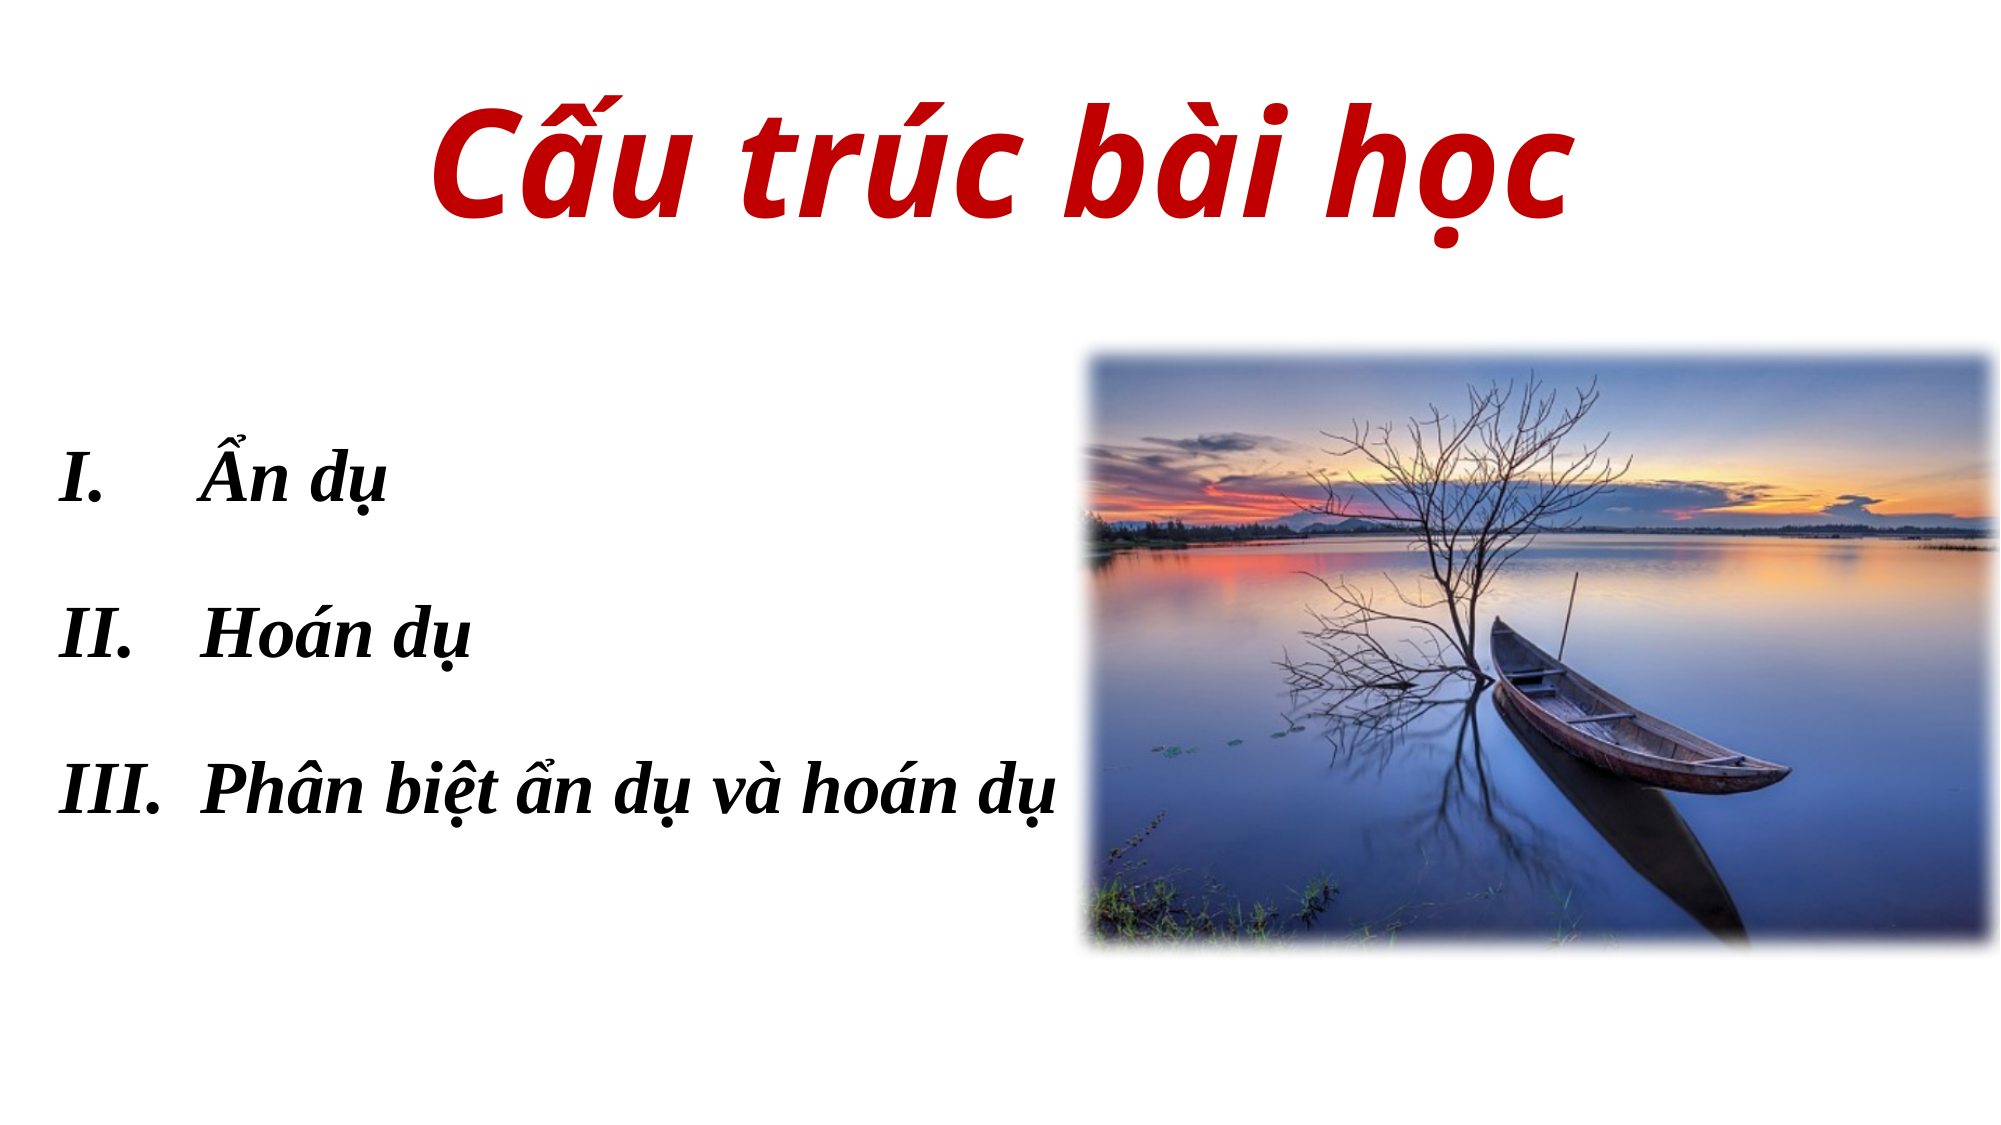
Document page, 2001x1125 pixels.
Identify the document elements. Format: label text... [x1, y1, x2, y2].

picture [1071, 337, 2000, 962]
title Cấu trúc bài học [137, 59, 1863, 278]
list Ẩn dụ Hoán dụ Phân biệt ẩn dụ và hoán dụ [44, 374, 1770, 1089]
